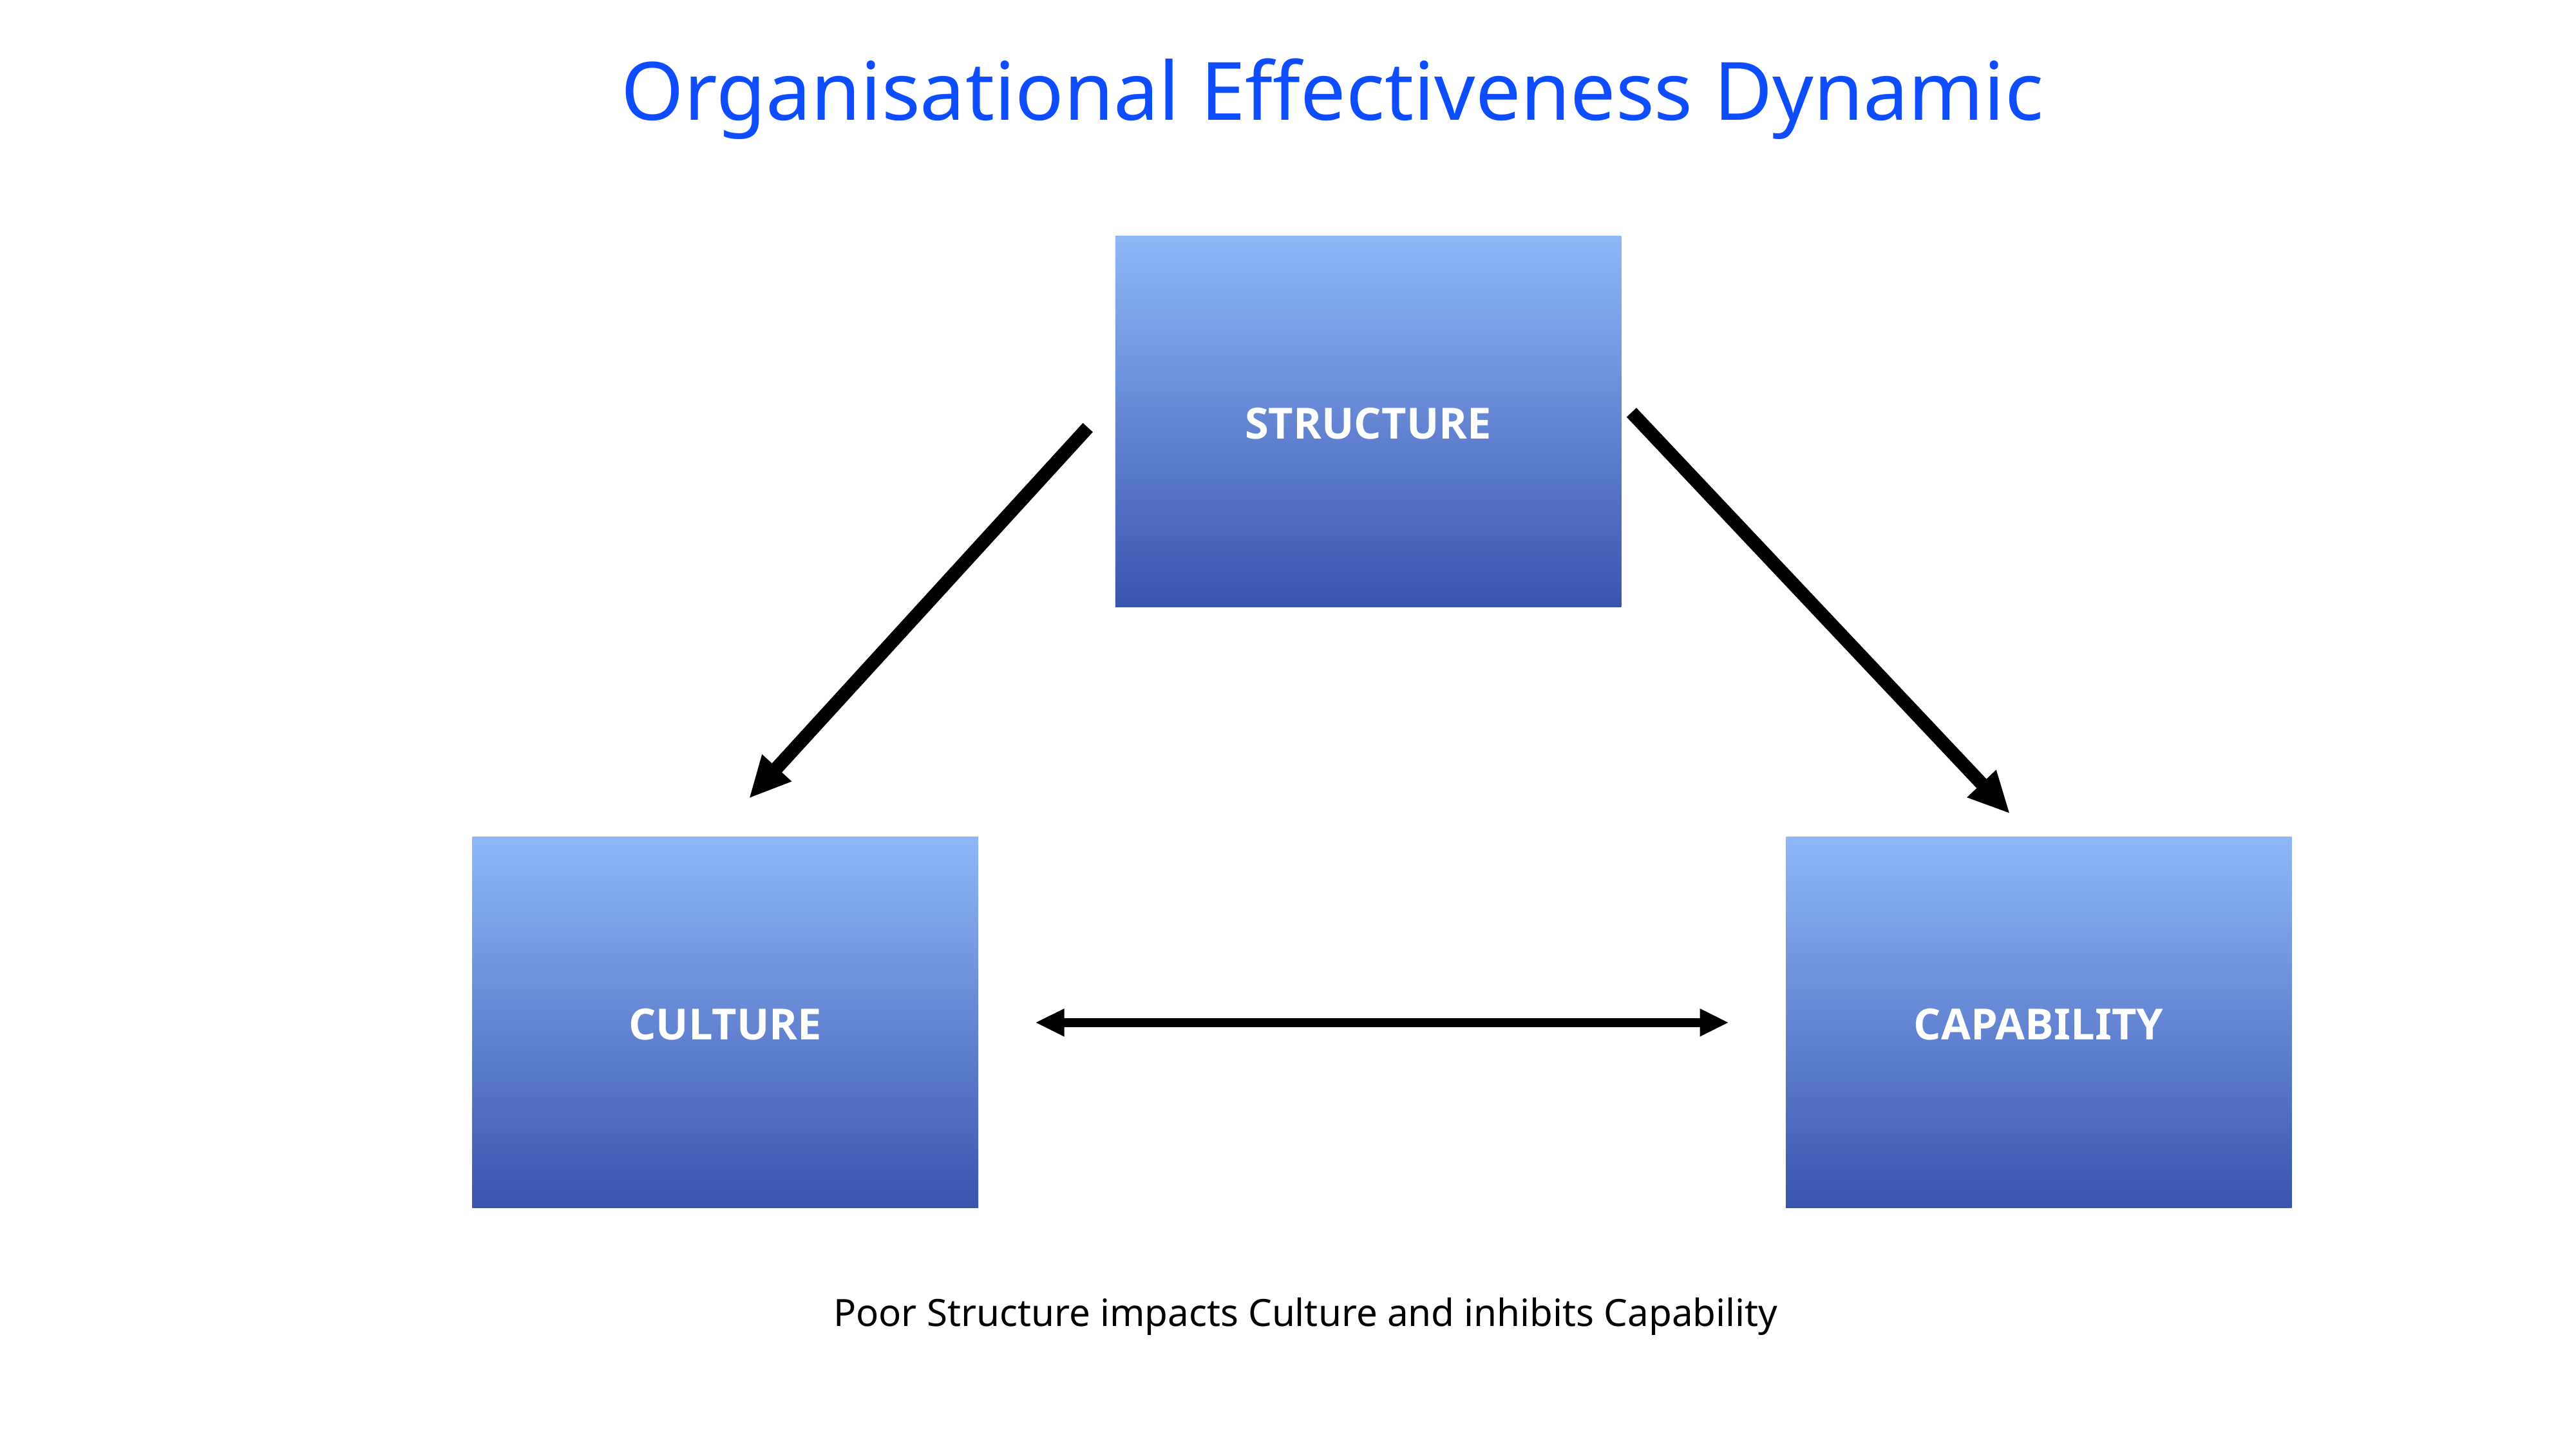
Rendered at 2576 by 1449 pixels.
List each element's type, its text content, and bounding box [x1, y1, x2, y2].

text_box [1785, 837, 2292, 1209]
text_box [1115, 236, 1622, 607]
text_box [1036, 1018, 1728, 1027]
text_box [750, 427, 1088, 798]
text_box Poor Structure impacts Culture and inhibits Capability [828, 1288, 1783, 1340]
text_box [1631, 412, 2009, 813]
text_box Organisational Effectiveness Dynamic [615, 45, 2050, 143]
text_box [472, 837, 979, 1209]
